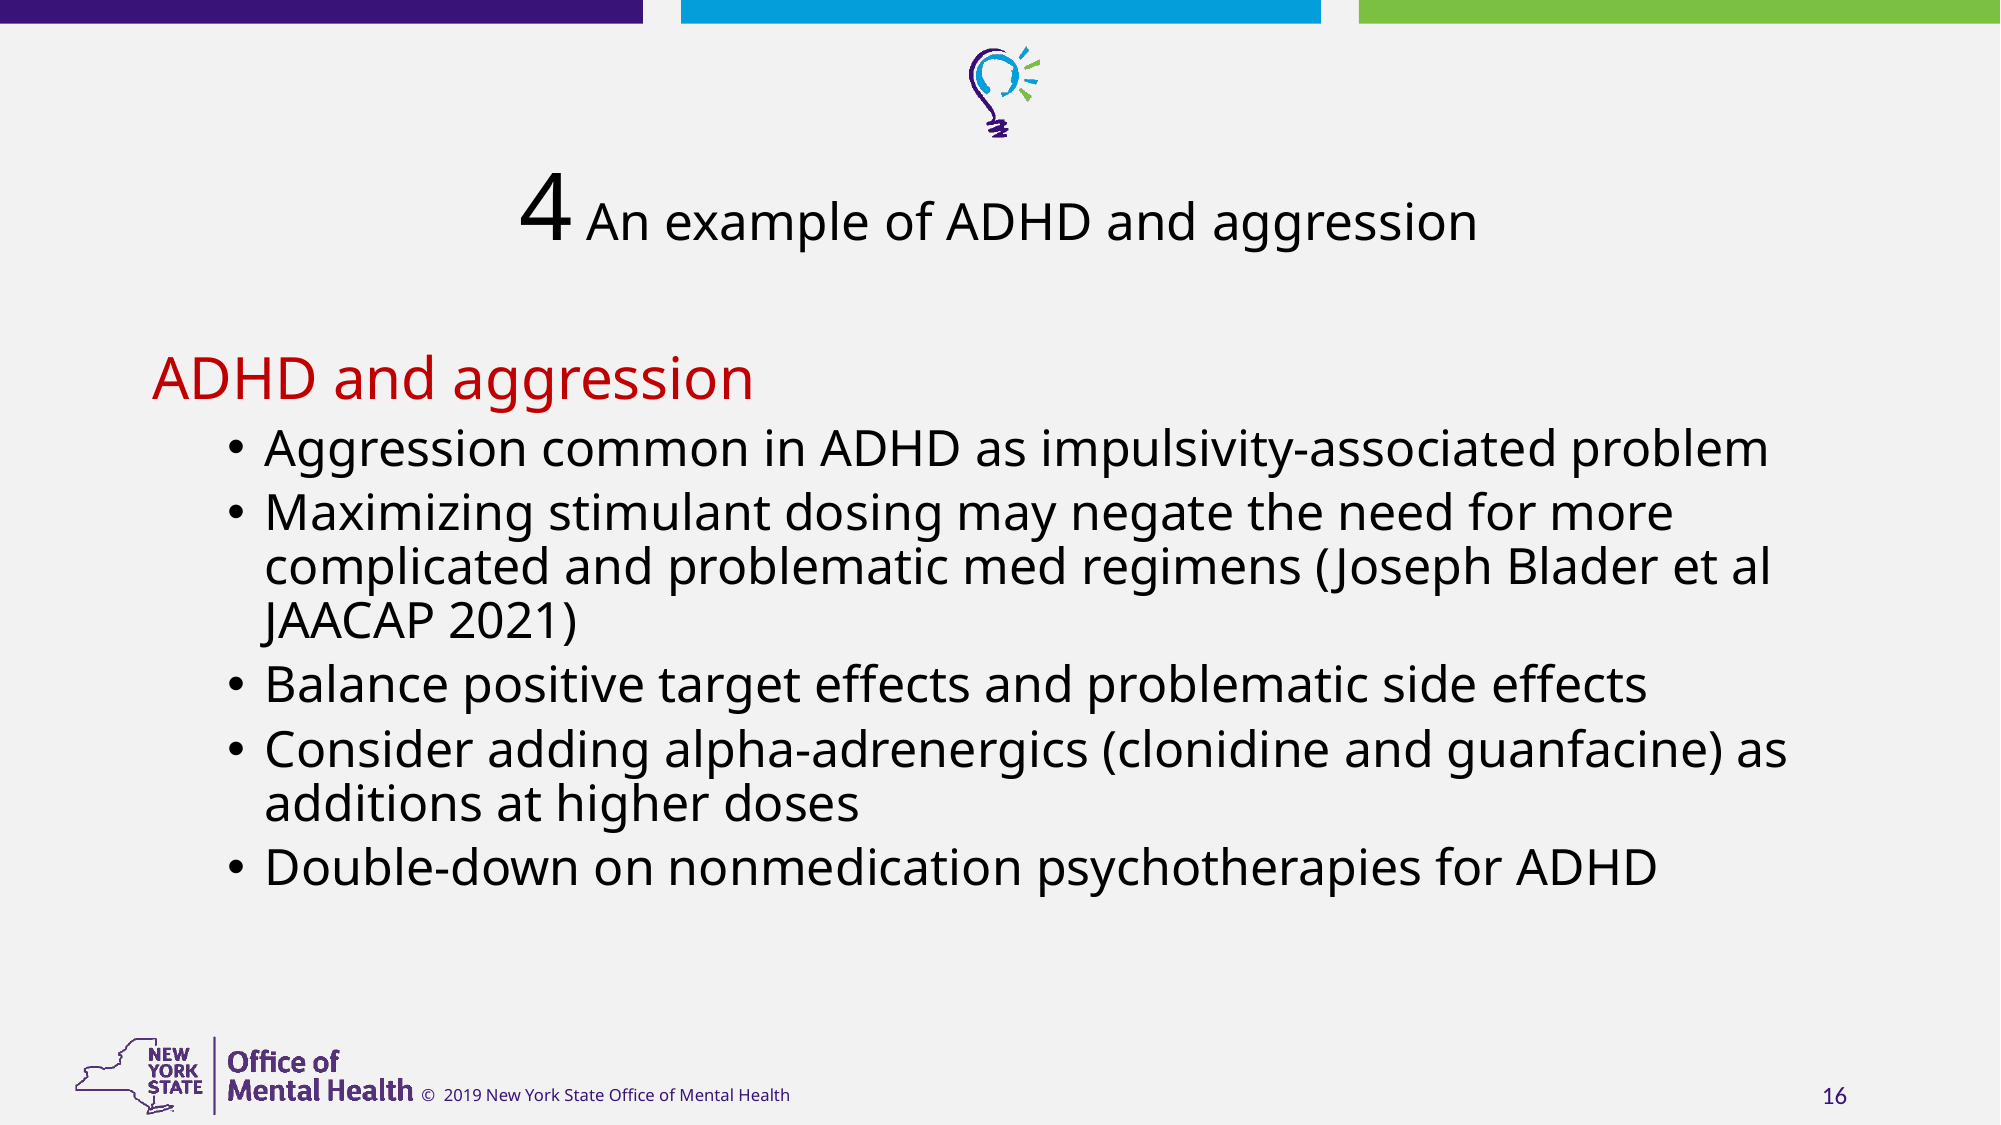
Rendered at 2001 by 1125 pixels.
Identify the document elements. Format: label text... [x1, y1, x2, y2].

picture [71, 1032, 417, 1119]
picture [949, 26, 1051, 152]
title 4 An example of ADHD and aggression [137, 152, 1863, 269]
list ADHD and aggression Aggression common in ADHD as impulsivity-associated problem Maximizing stimulant dosing may negate the need for more complicated and problematic med regimens (Joseph Blader et al JAACAP 2021) Balance positive target effects and problematic side effects Consider adding alpha-adrenergics (clonidine and guanfacine) as additions at higher doses Double-down on nonmedication psychotherapies for ADHD [137, 342, 1863, 1056]
